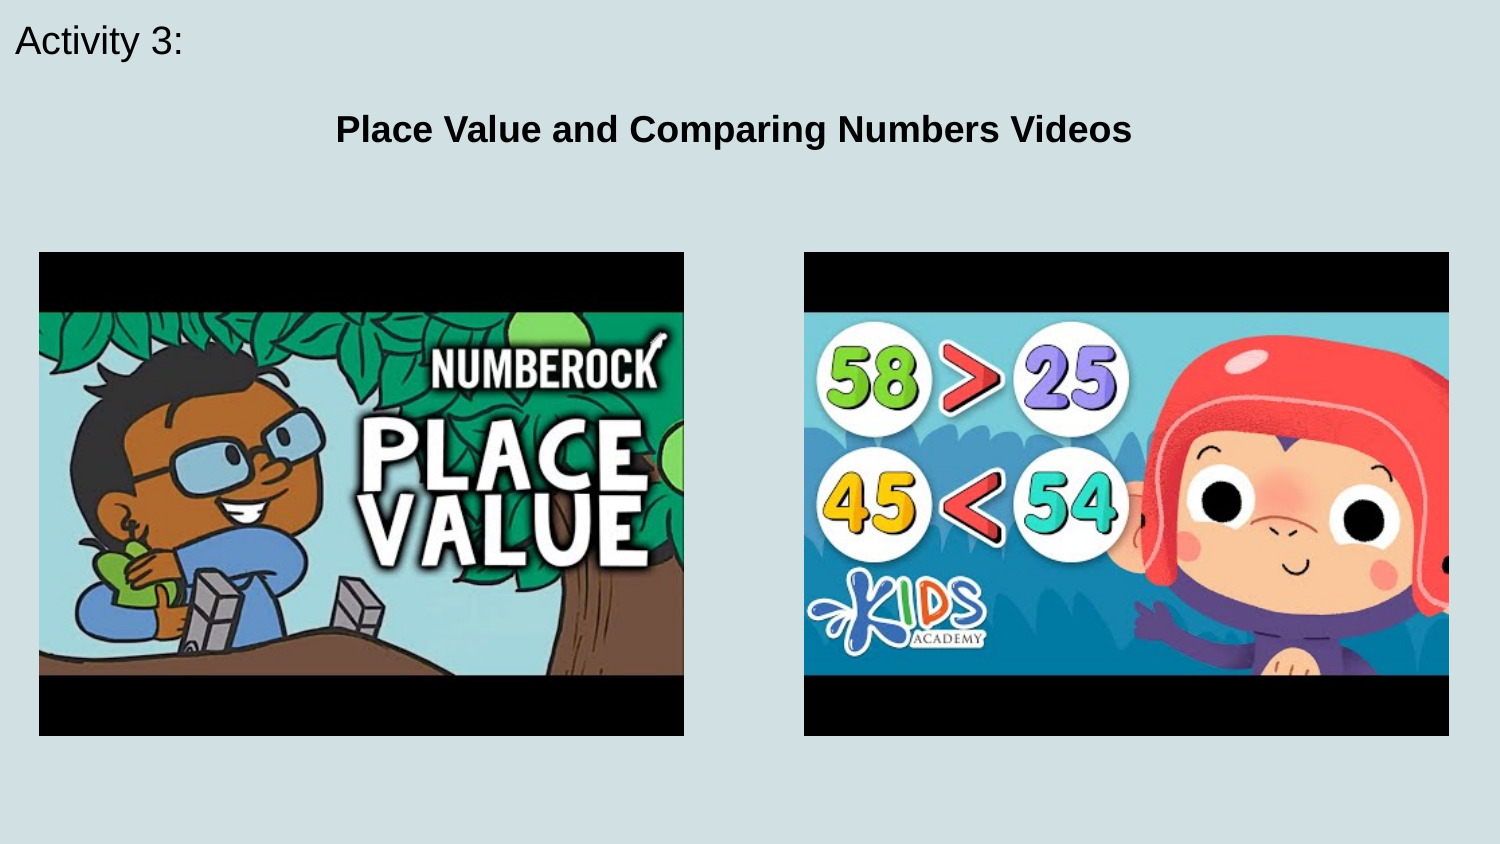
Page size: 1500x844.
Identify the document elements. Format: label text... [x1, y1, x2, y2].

picture [804, 252, 1450, 736]
list Place Value and Comparing Numbers Videos [20, 83, 1449, 750]
picture [39, 252, 684, 736]
title Activity 3: [0, 0, 1398, 94]
